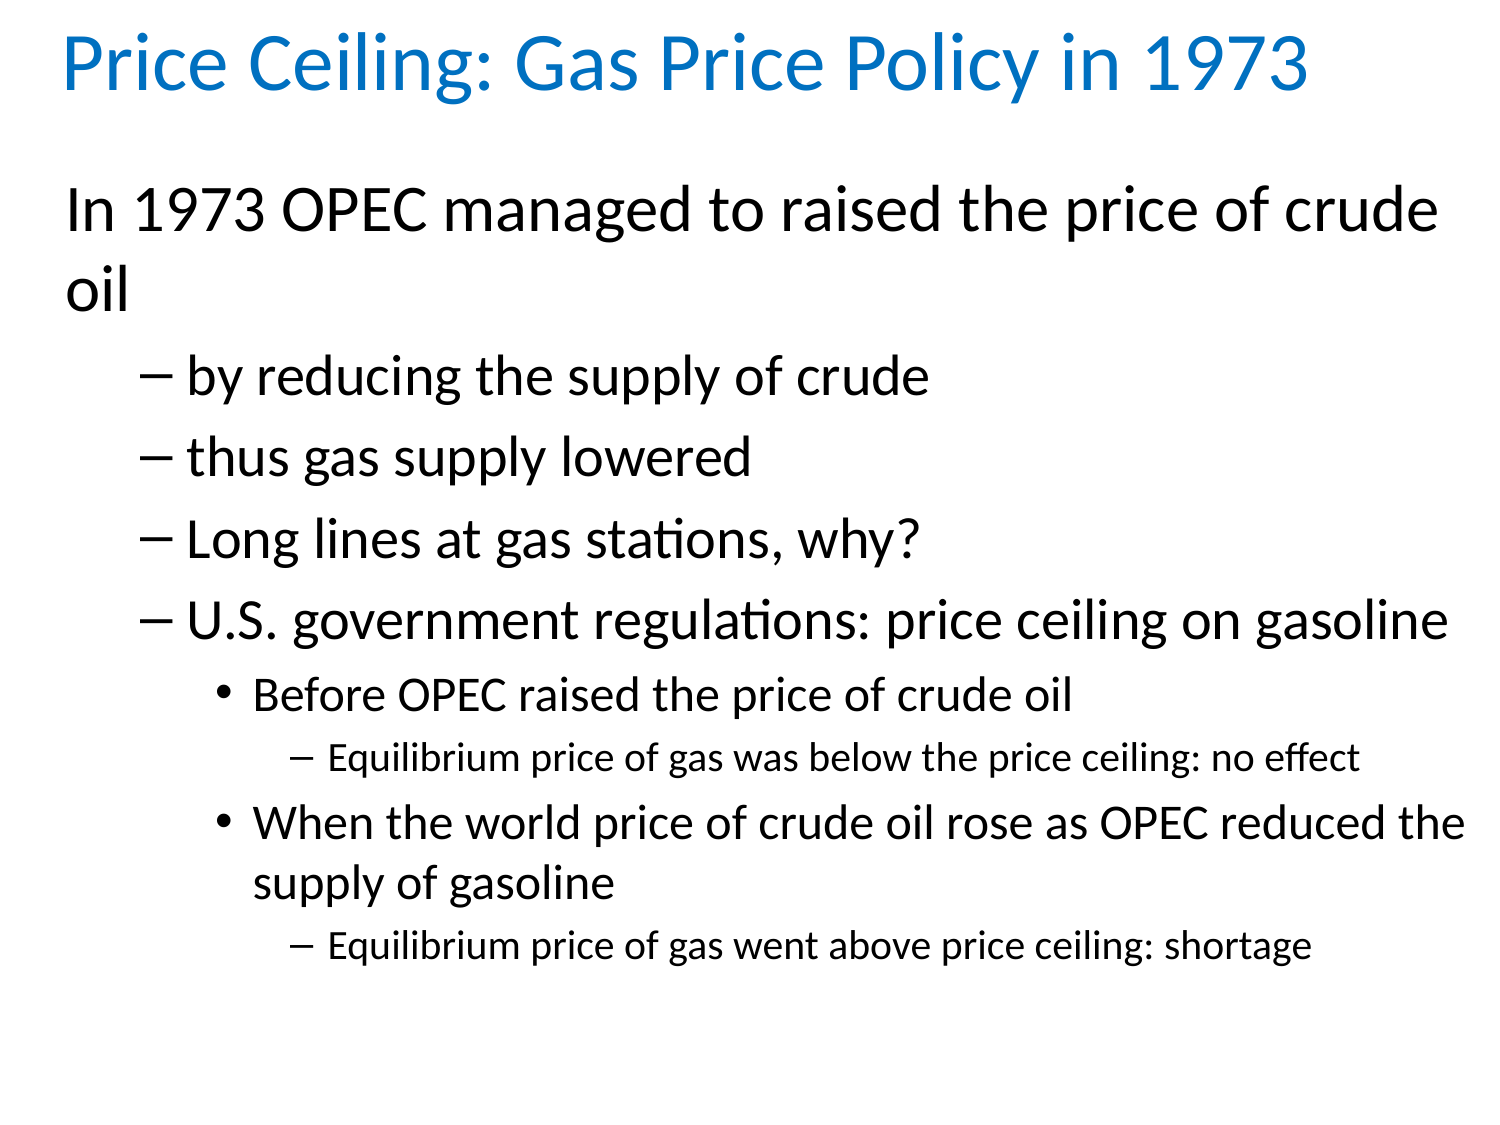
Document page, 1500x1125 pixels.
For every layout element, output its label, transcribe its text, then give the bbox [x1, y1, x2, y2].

title Price Ceiling: Gas Price Policy in 1973 [46, 0, 1413, 113]
list In 1973 OPEC managed to raised the price of crude oil by reducing the supply of crude thus gas supply lowered Long lines at gas stations, why? U.S. government regulations: price ceiling on gasoline Before OPEC raised the price of crude oil Equilibrium price of gas was below the price ceiling: no effect When the world price of crude oil rose as OPEC reduced the supply of gasoline Equilibrium price of gas went above price ceiling: shortage [50, 157, 1500, 1045]
